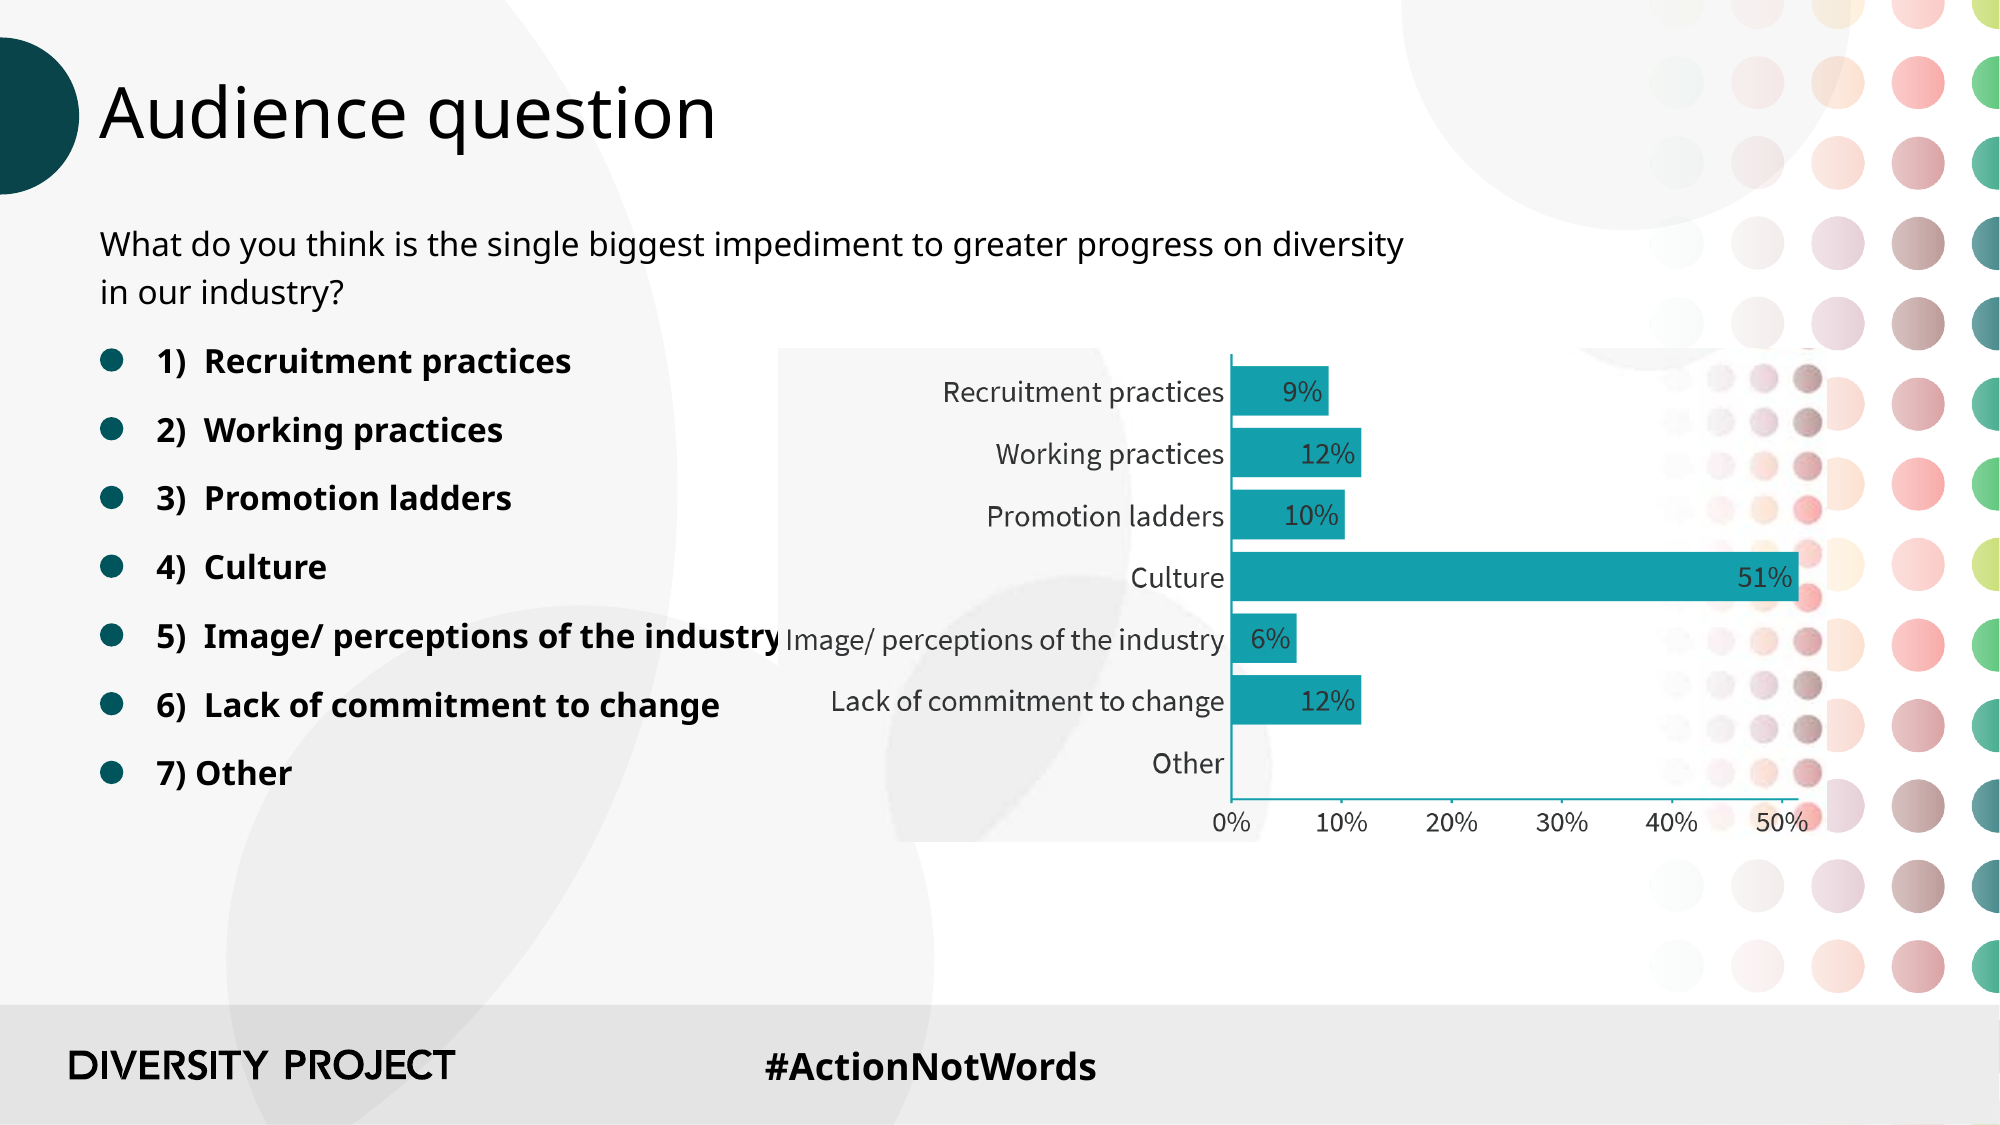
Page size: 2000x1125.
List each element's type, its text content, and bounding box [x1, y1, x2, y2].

list What do you think is the single biggest impediment to greater progress on diversity in our industry? 1) Recruitment practices 2) Working practices 3) Promotion ladders 4) Culture 5) Image/ perceptions of the industry 6) Lack of commitment to change 7) Other [99, 215, 1900, 984]
picture [0, 0, 2000, 1004]
title Audience question [99, 16, 1900, 215]
